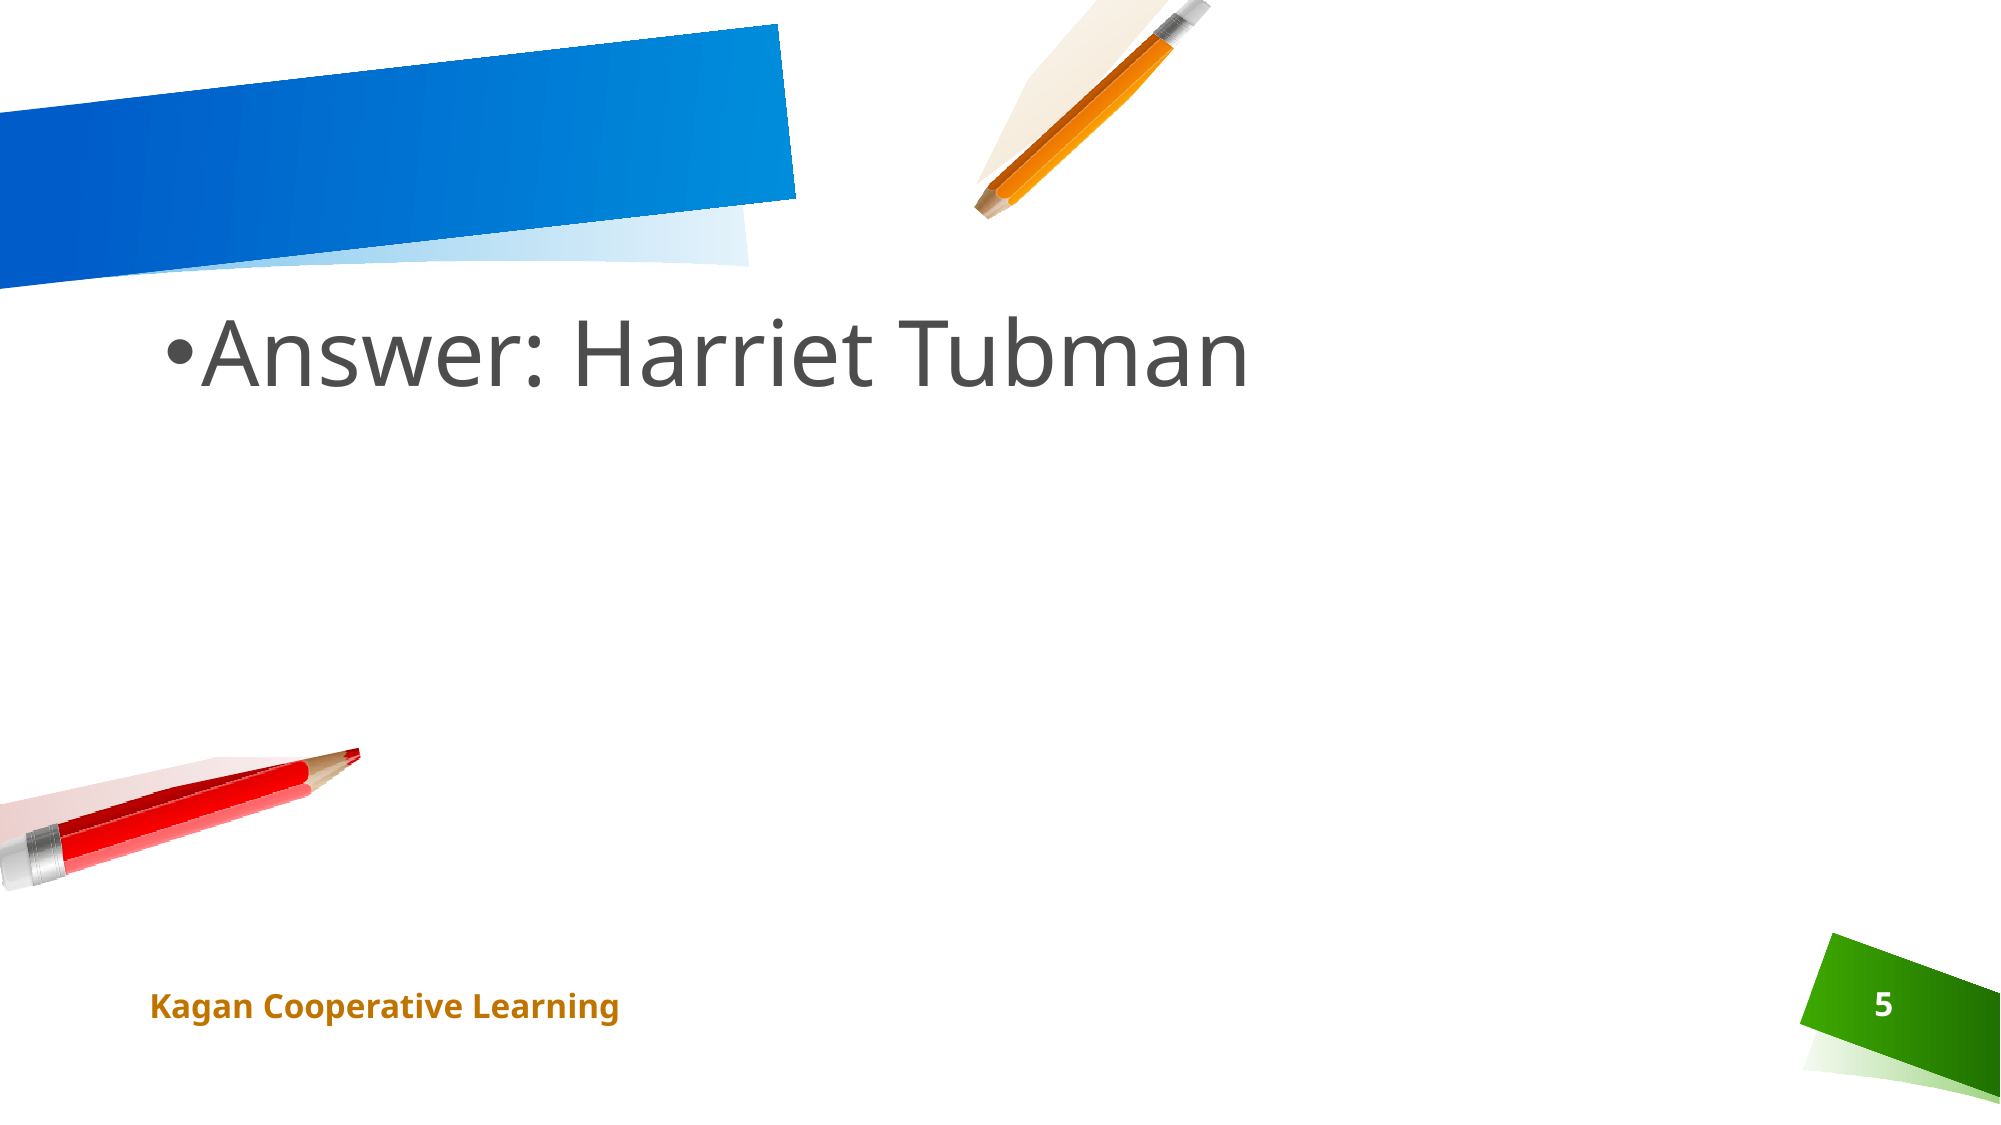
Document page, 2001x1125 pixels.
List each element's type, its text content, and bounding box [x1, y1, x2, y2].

picture [956, 0, 1217, 237]
footer Kagan Cooperative Learning [149, 1014, 686, 1036]
slide_number 5 [1831, 975, 1937, 1036]
picture [0, 792, 149, 894]
list Answer: Harriet Tubman [149, 299, 1863, 1014]
